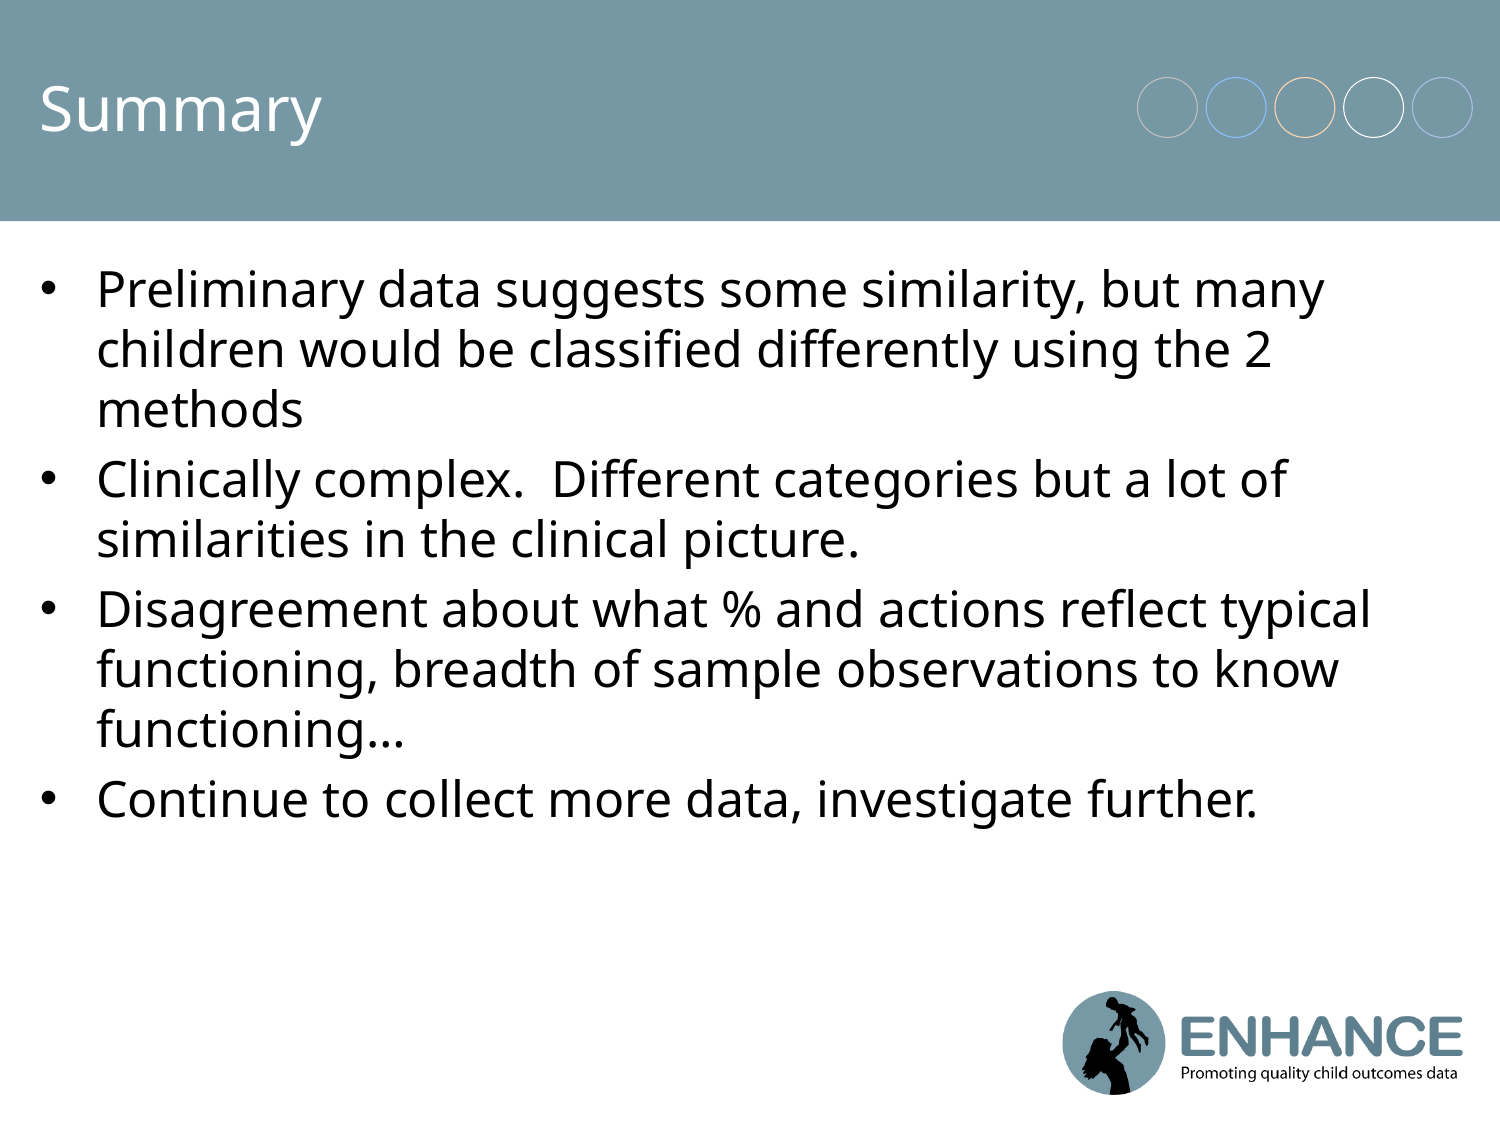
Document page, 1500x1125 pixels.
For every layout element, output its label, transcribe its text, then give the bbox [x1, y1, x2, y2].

title Summary [24, 12, 1126, 201]
list Preliminary data suggests some similarity, but many children would be classified differently using the 2 methods Clinically complex. Different categories but a lot of similarities in the clinical picture. Disagreement about what % and actions reflect typical functioning, breadth of sample observations to know functioning… Continue to collect more data, investigate further. [24, 249, 1475, 975]
picture [1062, 991, 1463, 1100]
